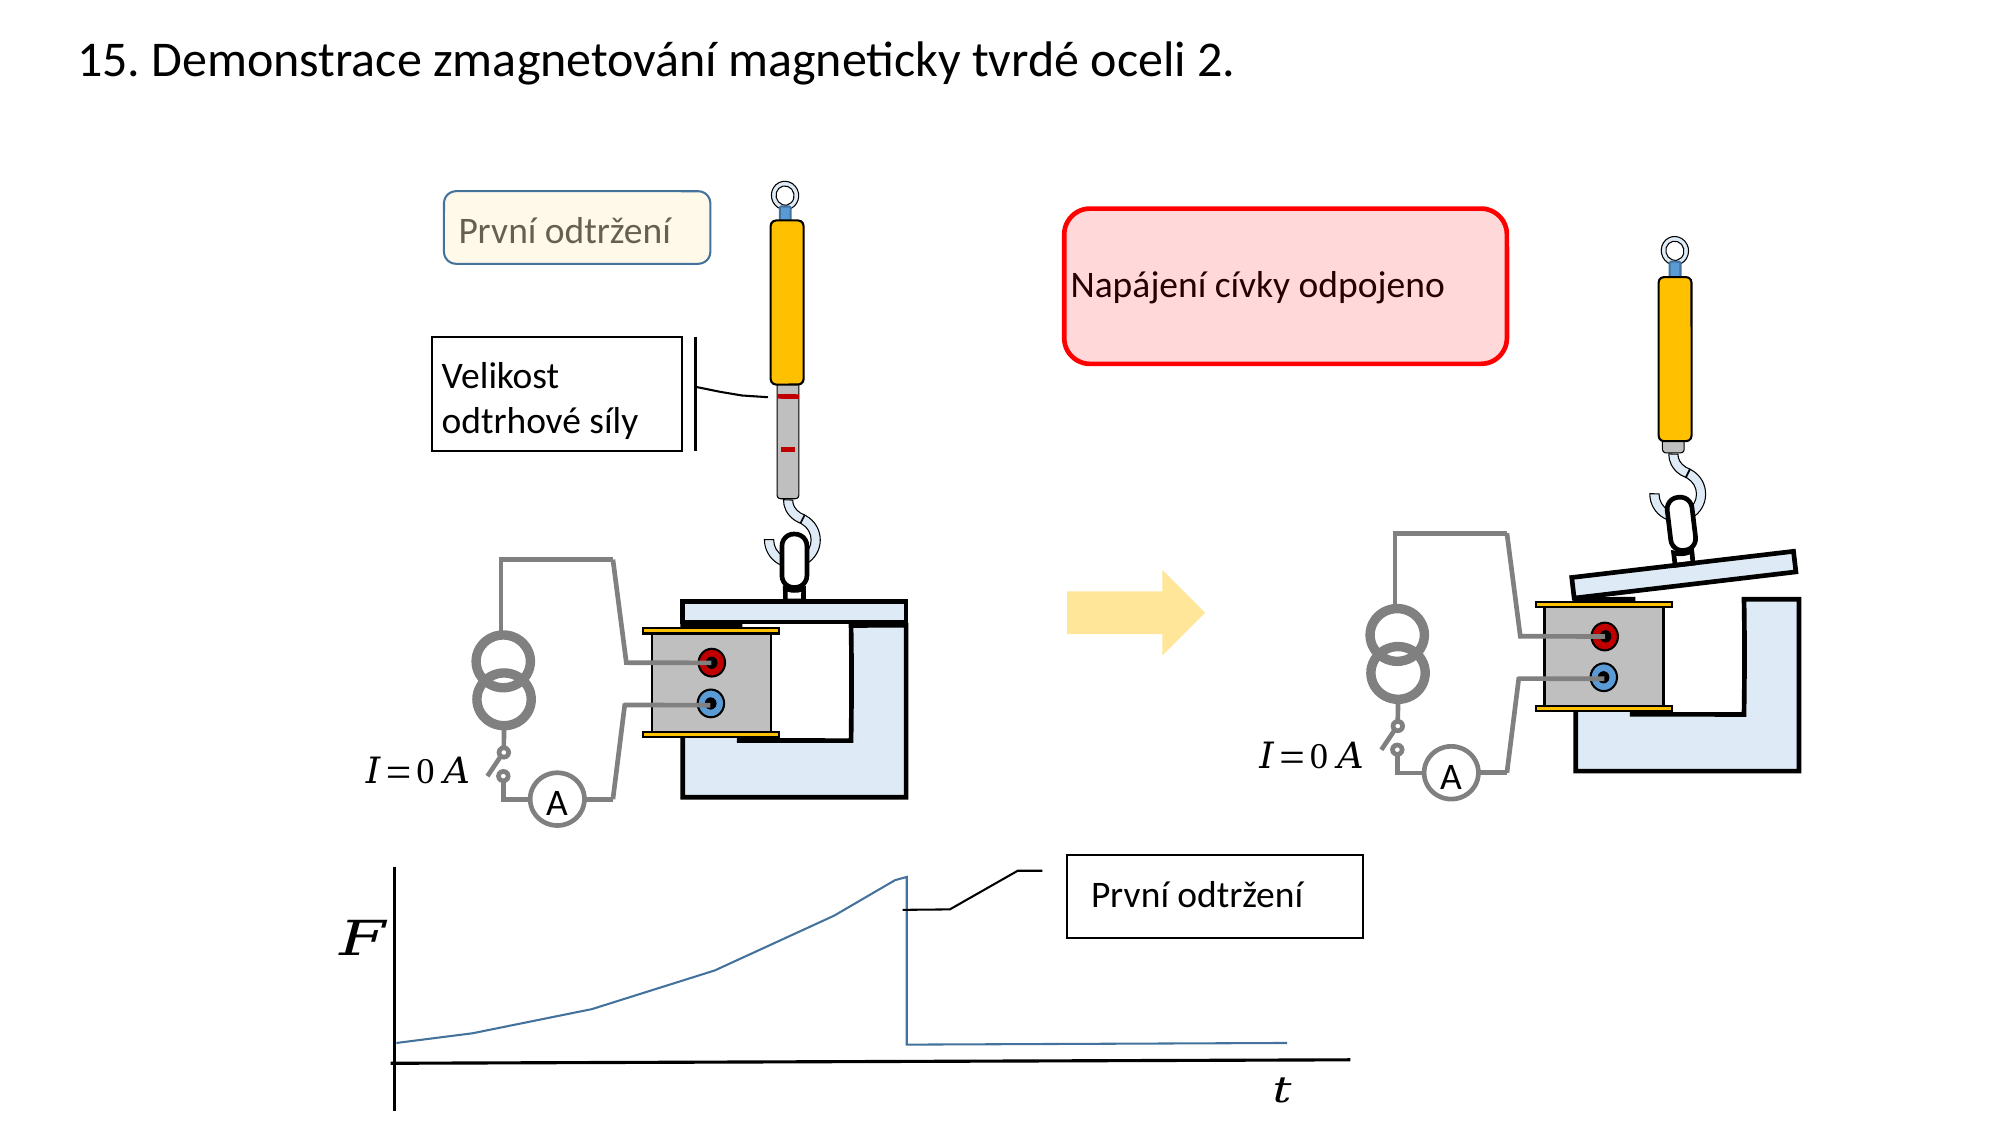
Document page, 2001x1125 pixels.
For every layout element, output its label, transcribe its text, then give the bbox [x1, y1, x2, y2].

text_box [335, 181, 1800, 1112]
text_box 15. Demonstrace zmagnetování magneticky tvrdé oceli 2. [62, 19, 1251, 94]
